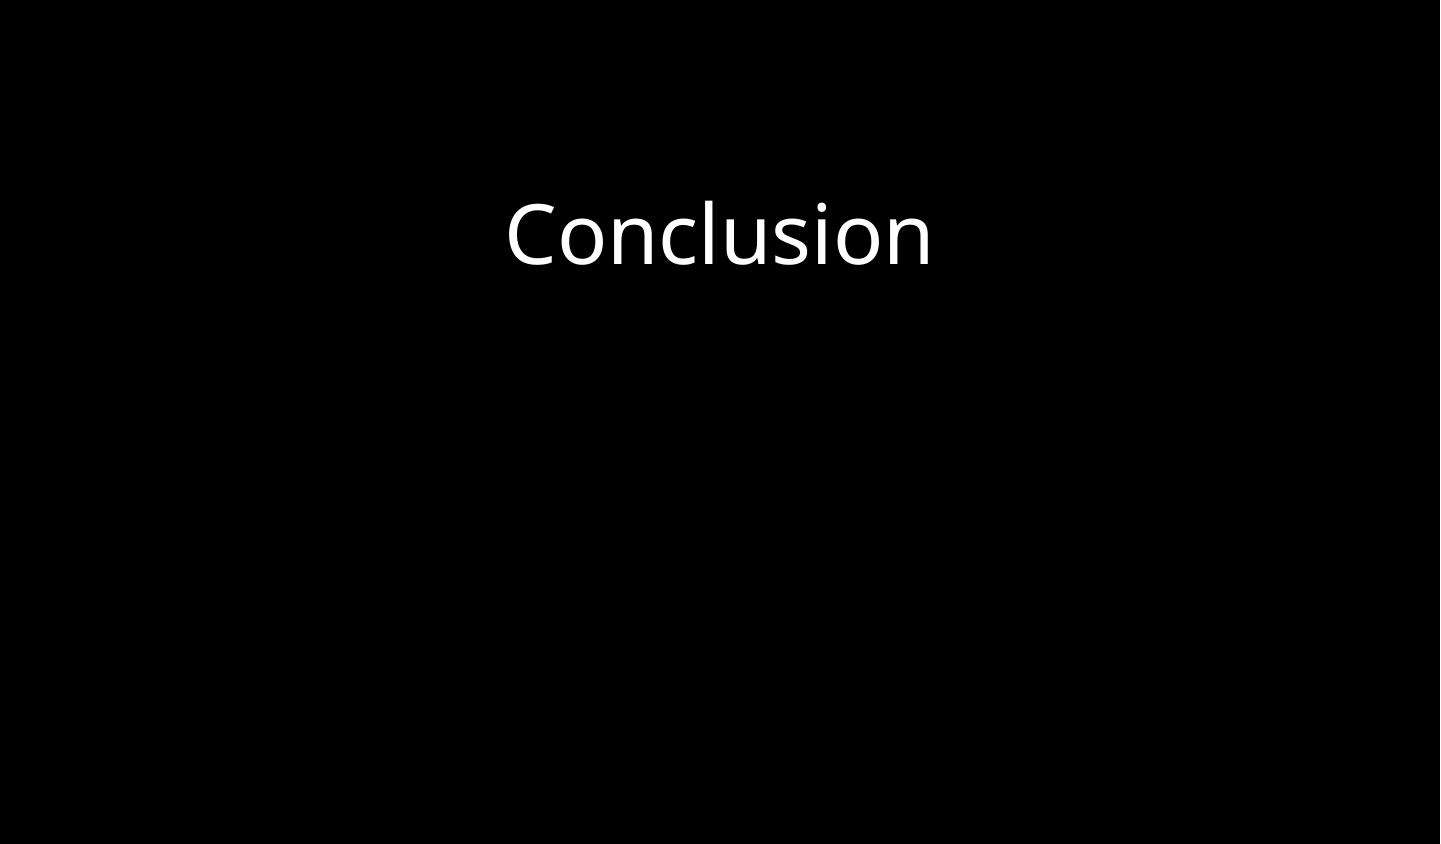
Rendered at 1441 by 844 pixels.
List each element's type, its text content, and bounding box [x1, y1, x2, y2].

subtitle Conclusion [32, 59, 1408, 844]
